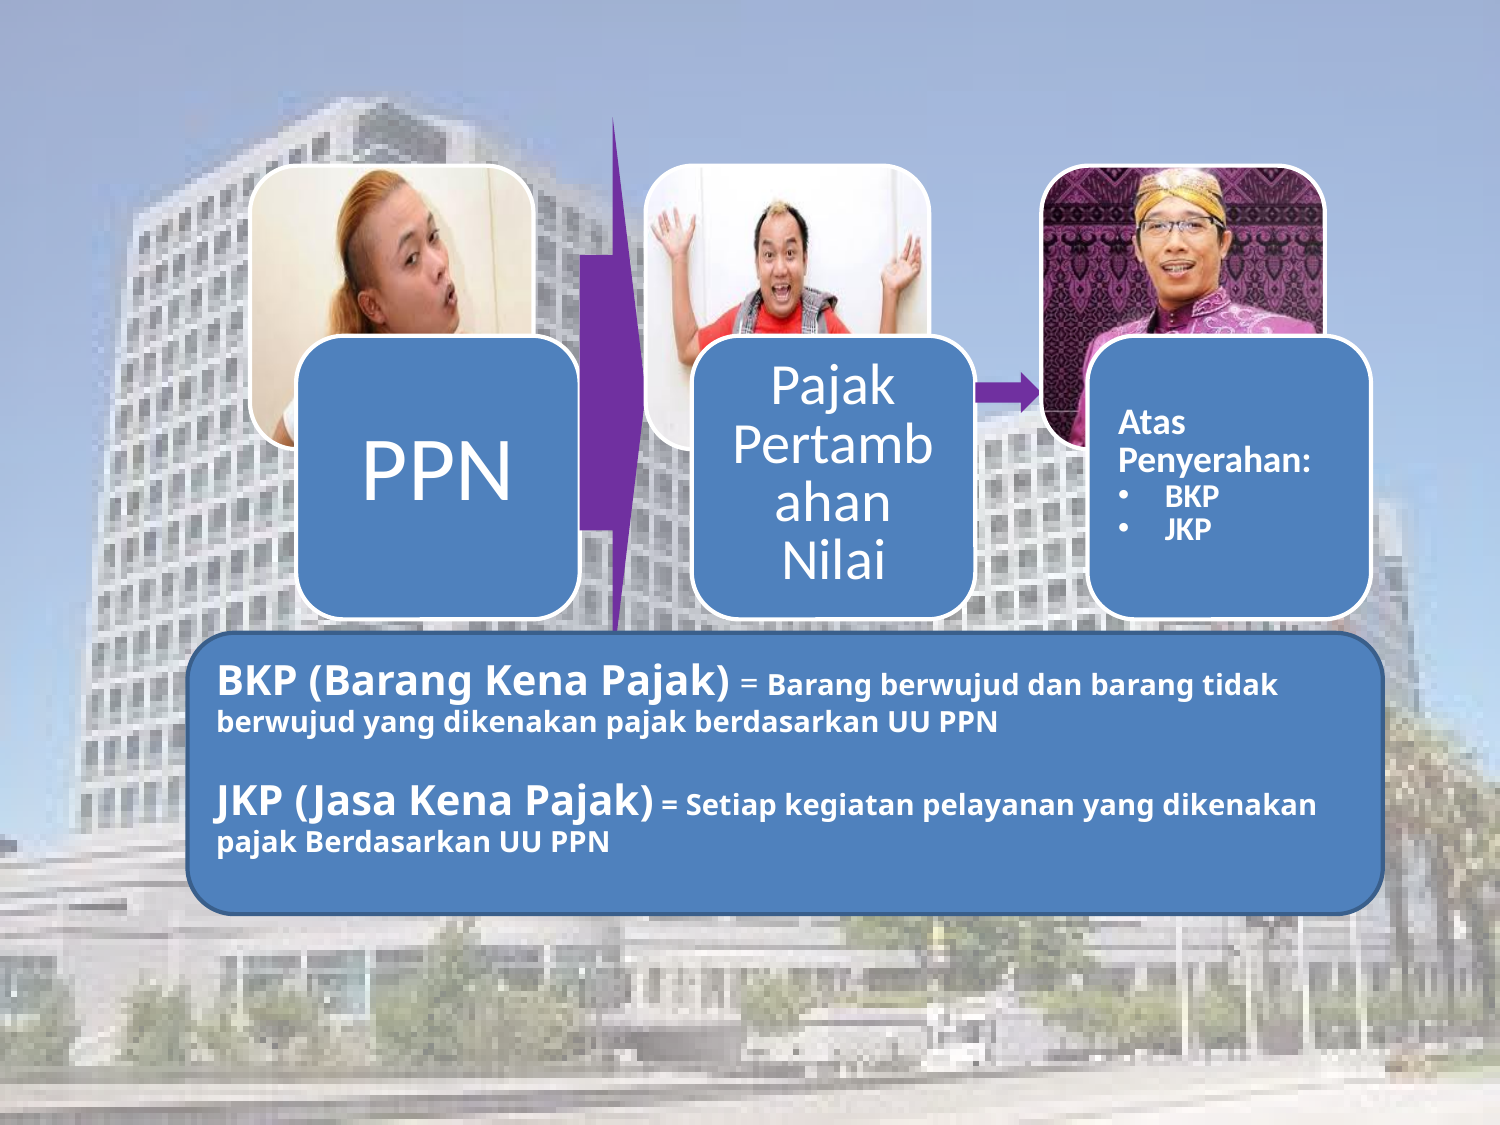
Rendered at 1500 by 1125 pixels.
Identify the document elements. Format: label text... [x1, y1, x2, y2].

text_box BKP (Barang Kena Pajak) = Barang berwujud dan barang tidak berwujud yang dikenakan pajak berdasarkan UU PPN JKP (Jasa Kena Pajak) = Setiap kegiatan pelayanan yang dikenakan pajak Berdasarkan UU PPN [185, 630, 1385, 917]
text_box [249, 116, 1372, 669]
